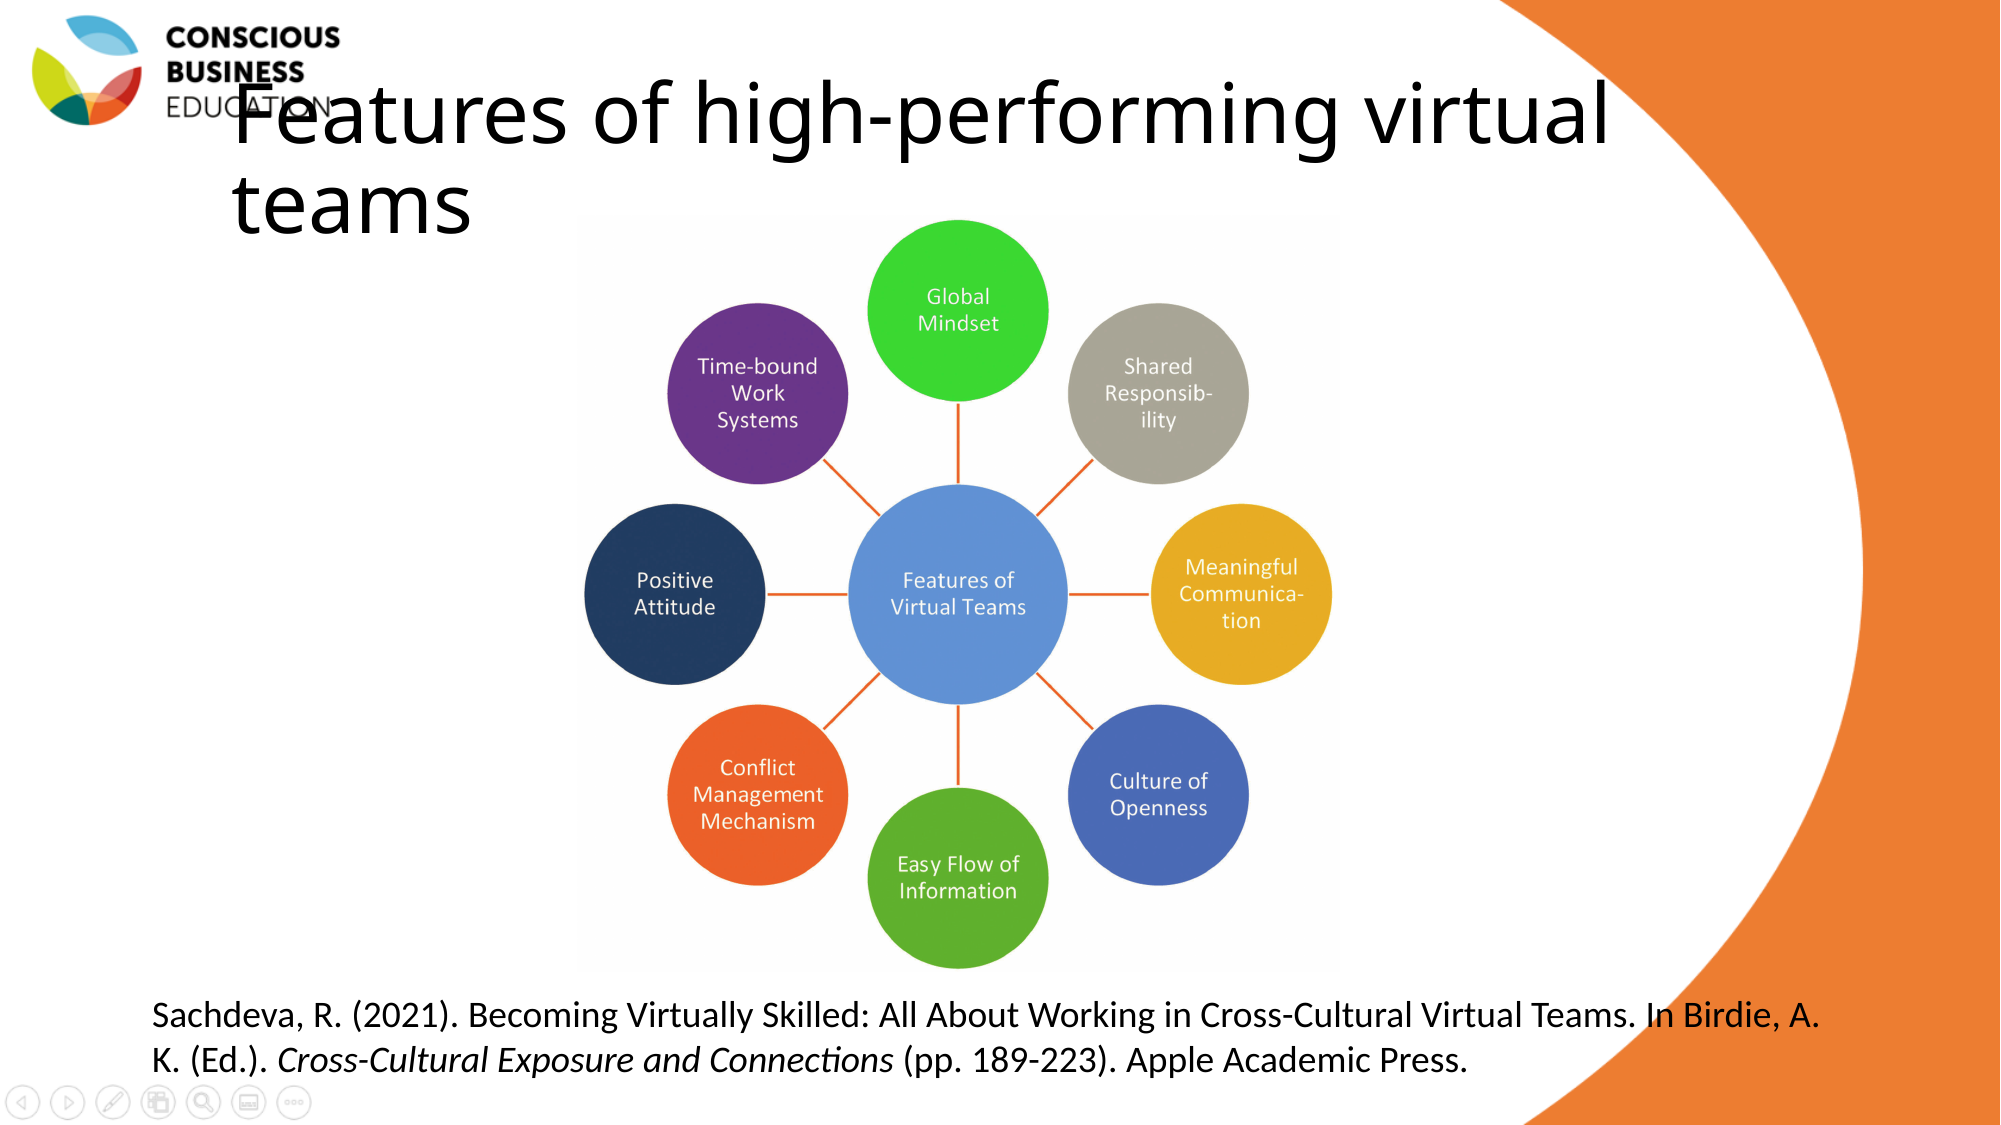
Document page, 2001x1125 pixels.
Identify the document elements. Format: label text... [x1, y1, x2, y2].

picture [0, 0, 2000, 1125]
text_box Sachdeva, R. (2021). Becoming Virtually Skilled: All About Working in Cross-Cultural Virtual Teams. In Birdie, A. K. (Ed.). Cross-Cultural Exposure and Connections (pp. 189-223). Apple Academic Press. [137, 982, 1863, 1088]
footer Jaroslava Kubatova, Palacky University [662, 1042, 1338, 1103]
title Features of high-performing virtual teams [216, 52, 1664, 271]
